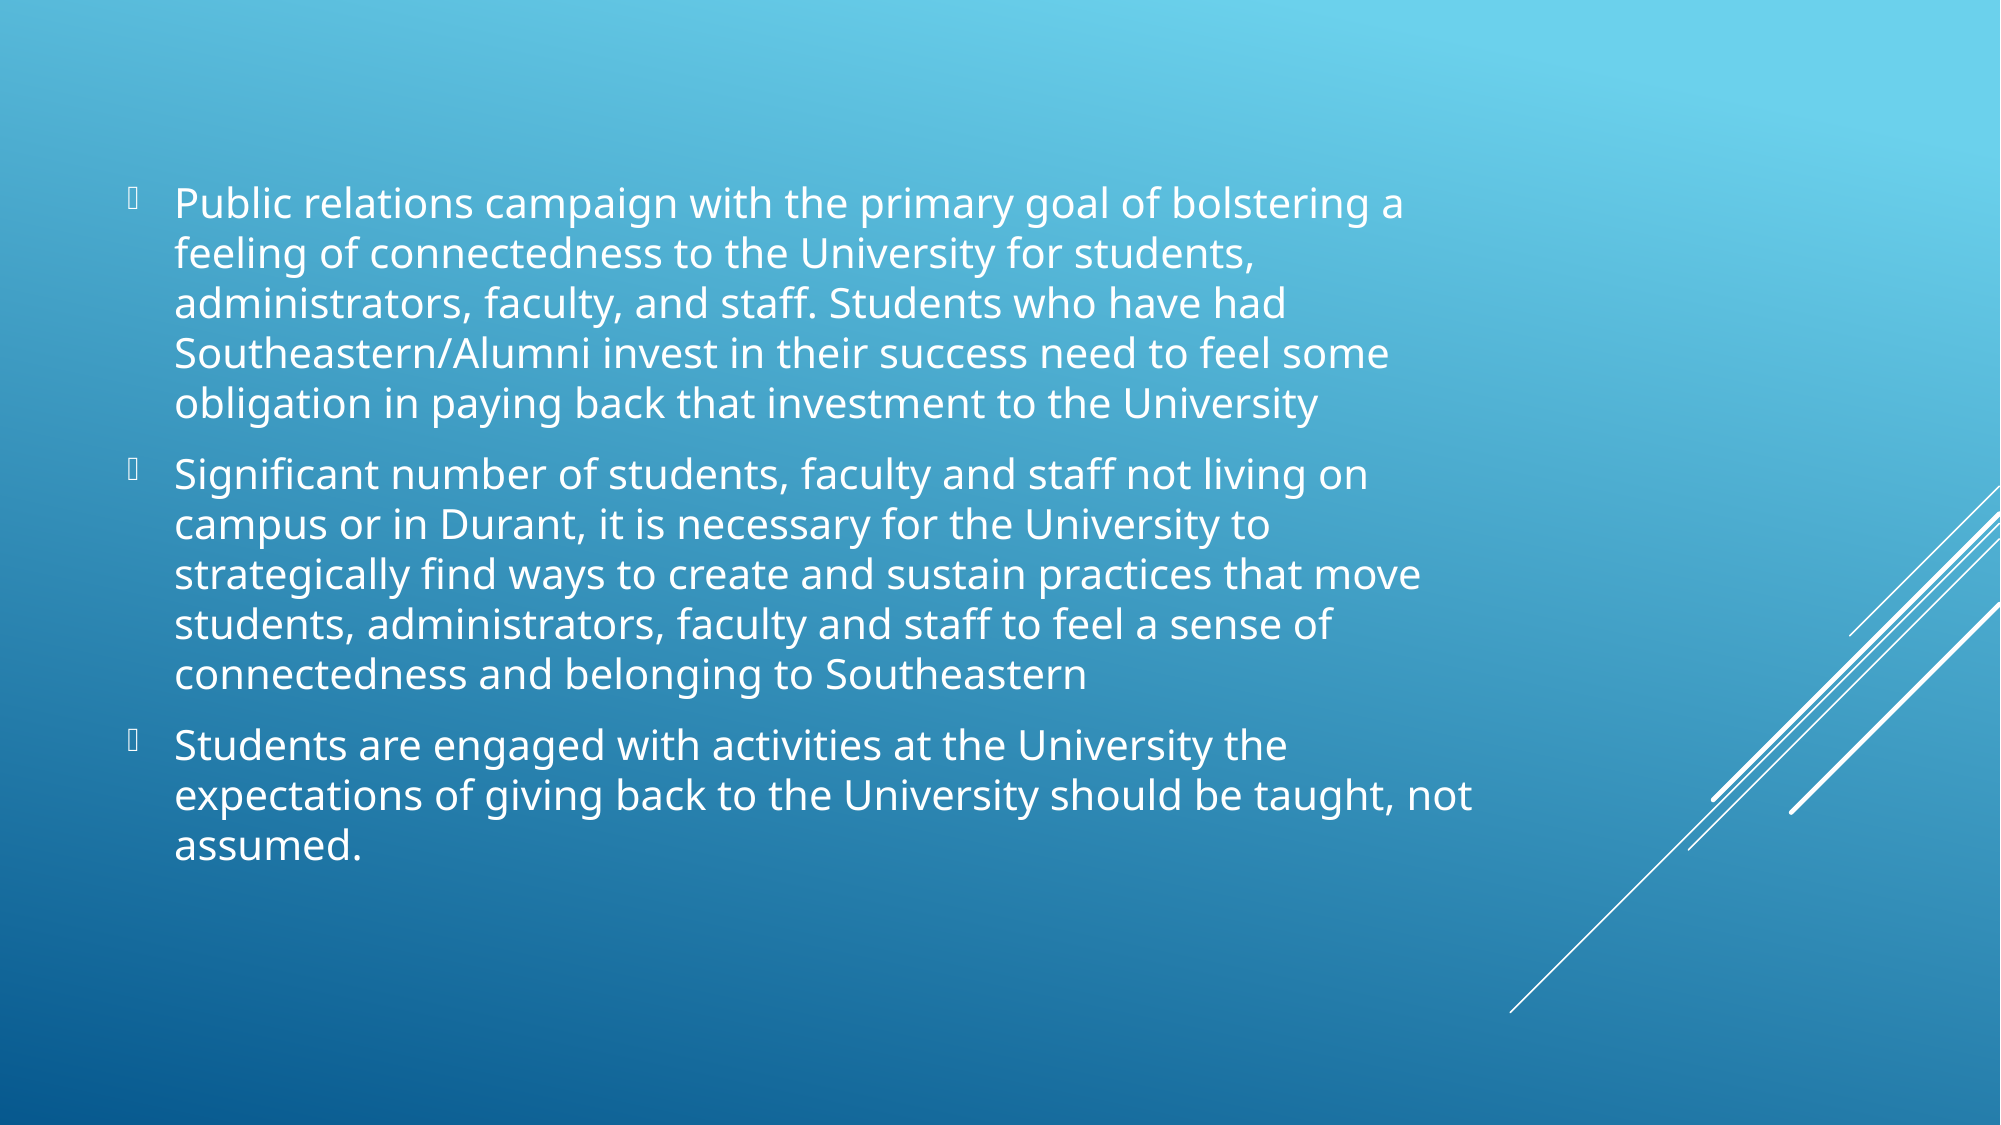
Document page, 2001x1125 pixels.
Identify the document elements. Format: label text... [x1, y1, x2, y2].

list Public relations campaign with the primary goal of bolstering a feeling of connectedness to the University for students, administrators, faculty, and staff. Students who have had Southeastern/Alumni invest in their success need to feel some obligation in paying back that investment to the University Significant number of students, faculty and staff not living on campus or in Durant, it is necessary for the University to strategically find ways to create and sustain practices that move students, administrators, faculty and staff to feel a sense of connectedness and belonging to Southeastern Students are engaged with activities at the University the expectations of giving back to the University should be taught, not assumed. [112, 112, 1513, 1004]
